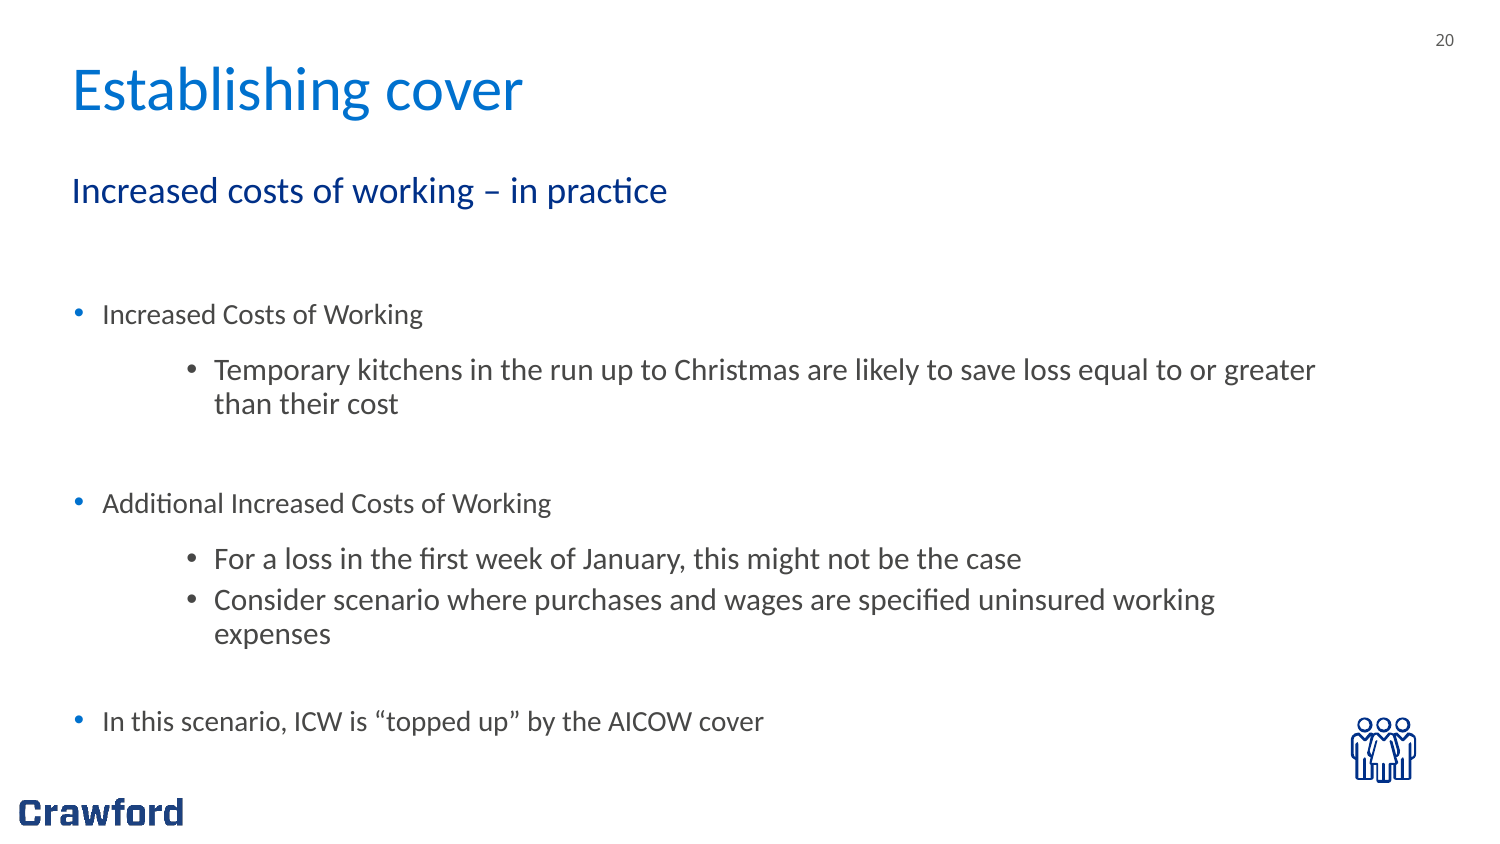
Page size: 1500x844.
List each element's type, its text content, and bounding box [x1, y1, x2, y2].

picture [17, 791, 185, 828]
title Establishing cover [56, 48, 1351, 162]
text_box [1350, 717, 1417, 783]
list Increased costs of working – in practice [56, 163, 1351, 228]
list Increased Costs of Working Temporary kitchens in the run up to Christmas are likely to save loss equal to or greater than their cost Additional Increased Costs of Working For a loss in the first week of January, this might not be the case Consider scenario where purchases and wages are specified uninsured working expenses In this scenario, ICW is “topped up” by the AICOW cover [59, 287, 1351, 658]
